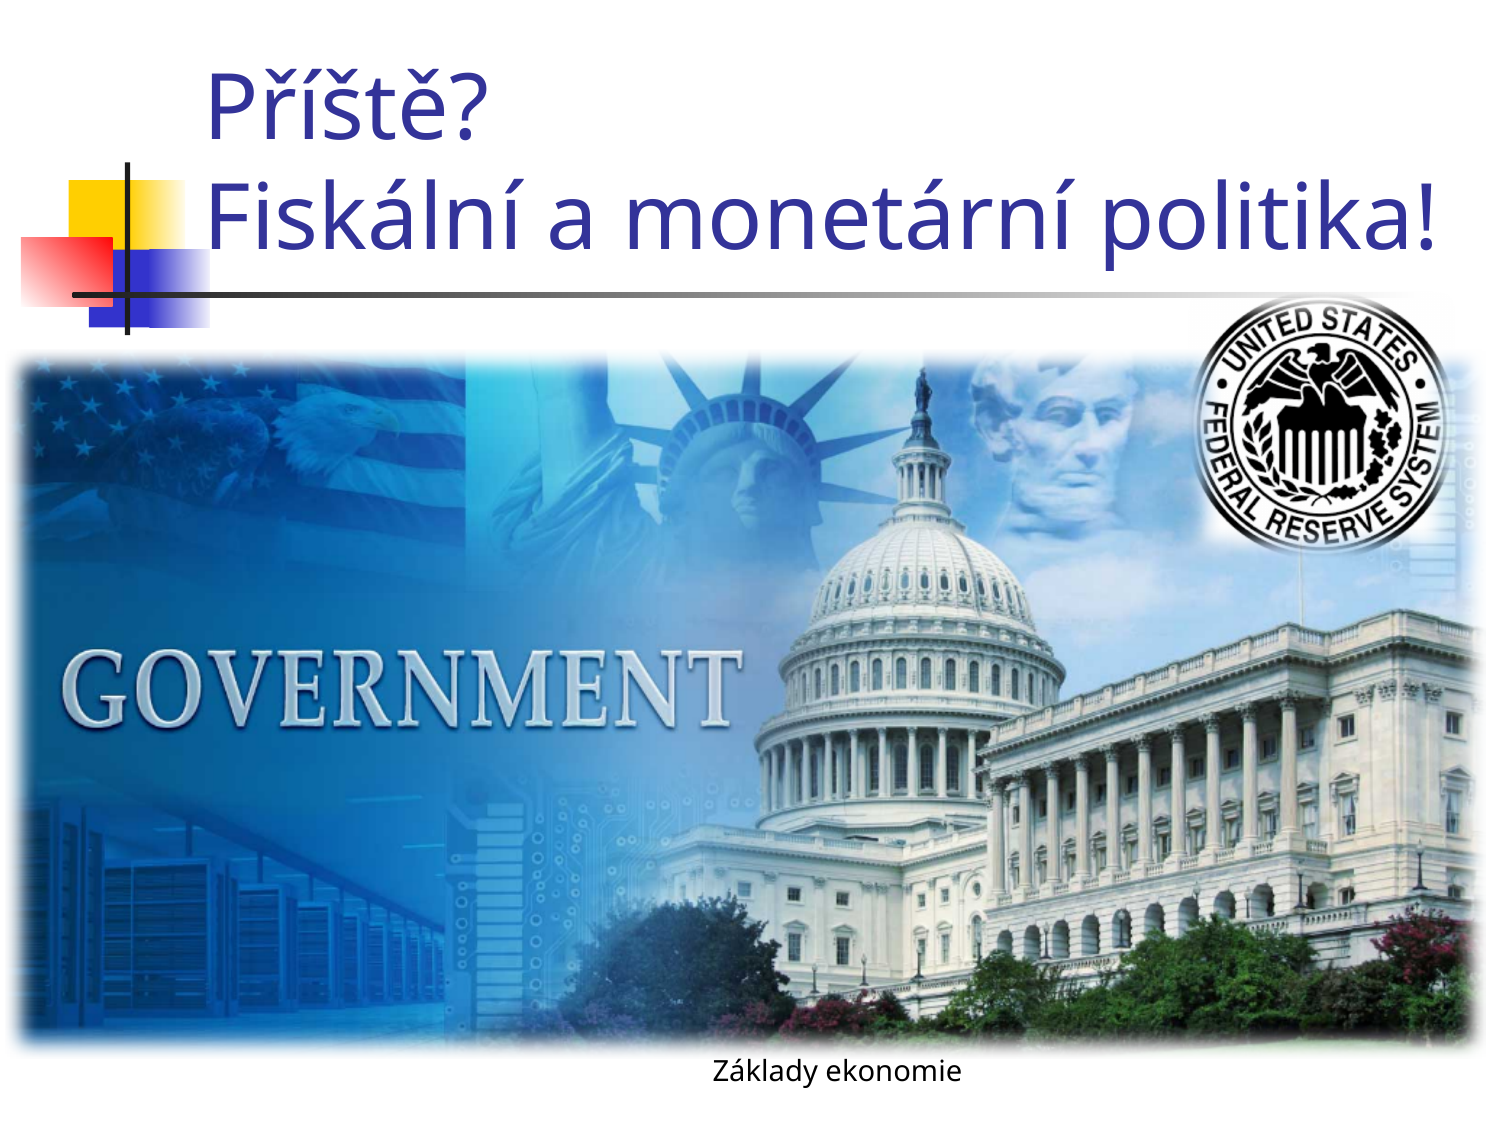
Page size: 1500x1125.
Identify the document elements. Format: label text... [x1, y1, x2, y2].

footer Základy ekonomie [600, 1067, 1075, 1100]
title Příště? Fiskální a monetární politika! [188, 35, 1468, 275]
picture [4, 290, 1486, 1059]
